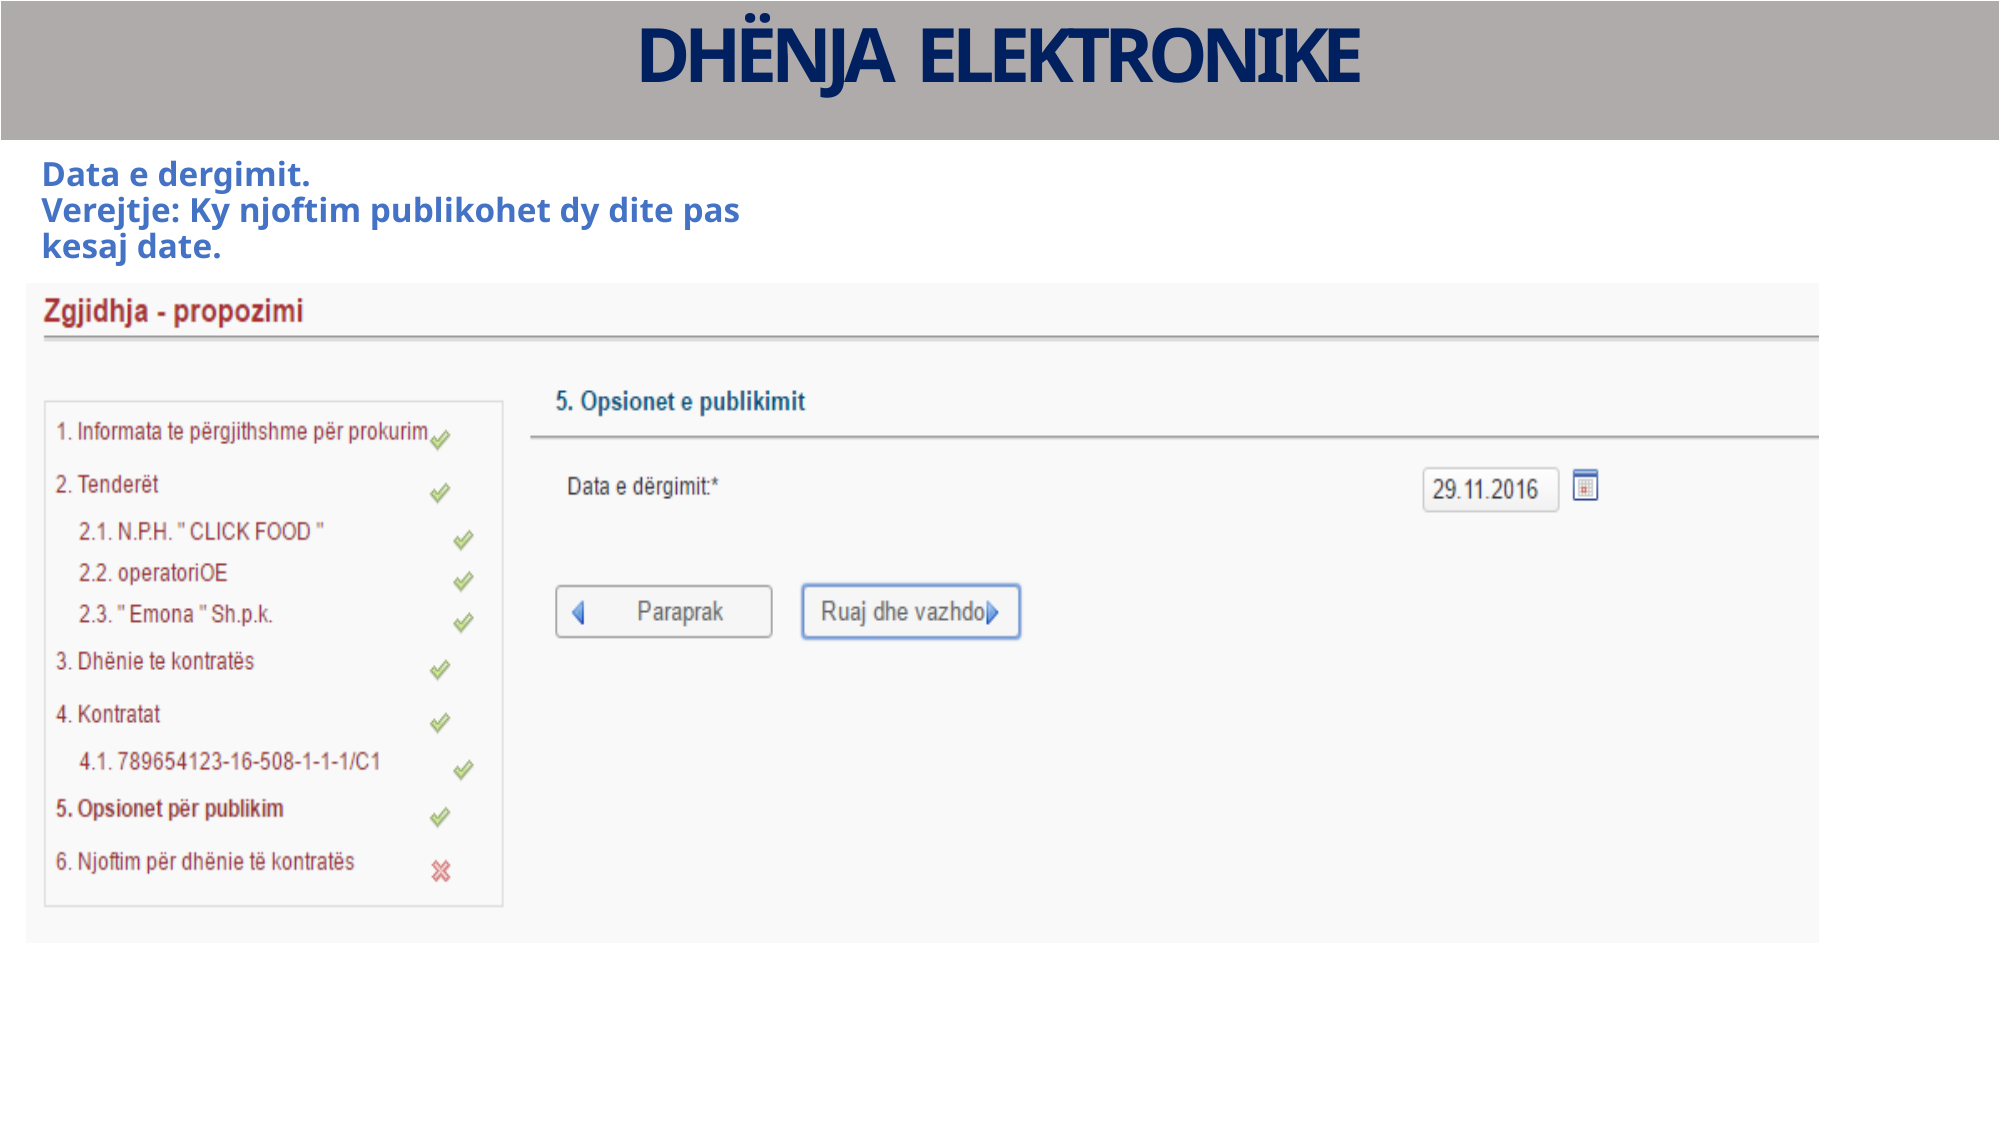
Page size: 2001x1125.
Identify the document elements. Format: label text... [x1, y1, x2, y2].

text_box Data e dergimit. Verejtje: Ky njoftim publikohet dy dite pas kesaj date. [26, 164, 831, 260]
text_box DHËNJA ELEKTRONIKE [0, 0, 2000, 141]
picture [26, 283, 1819, 943]
